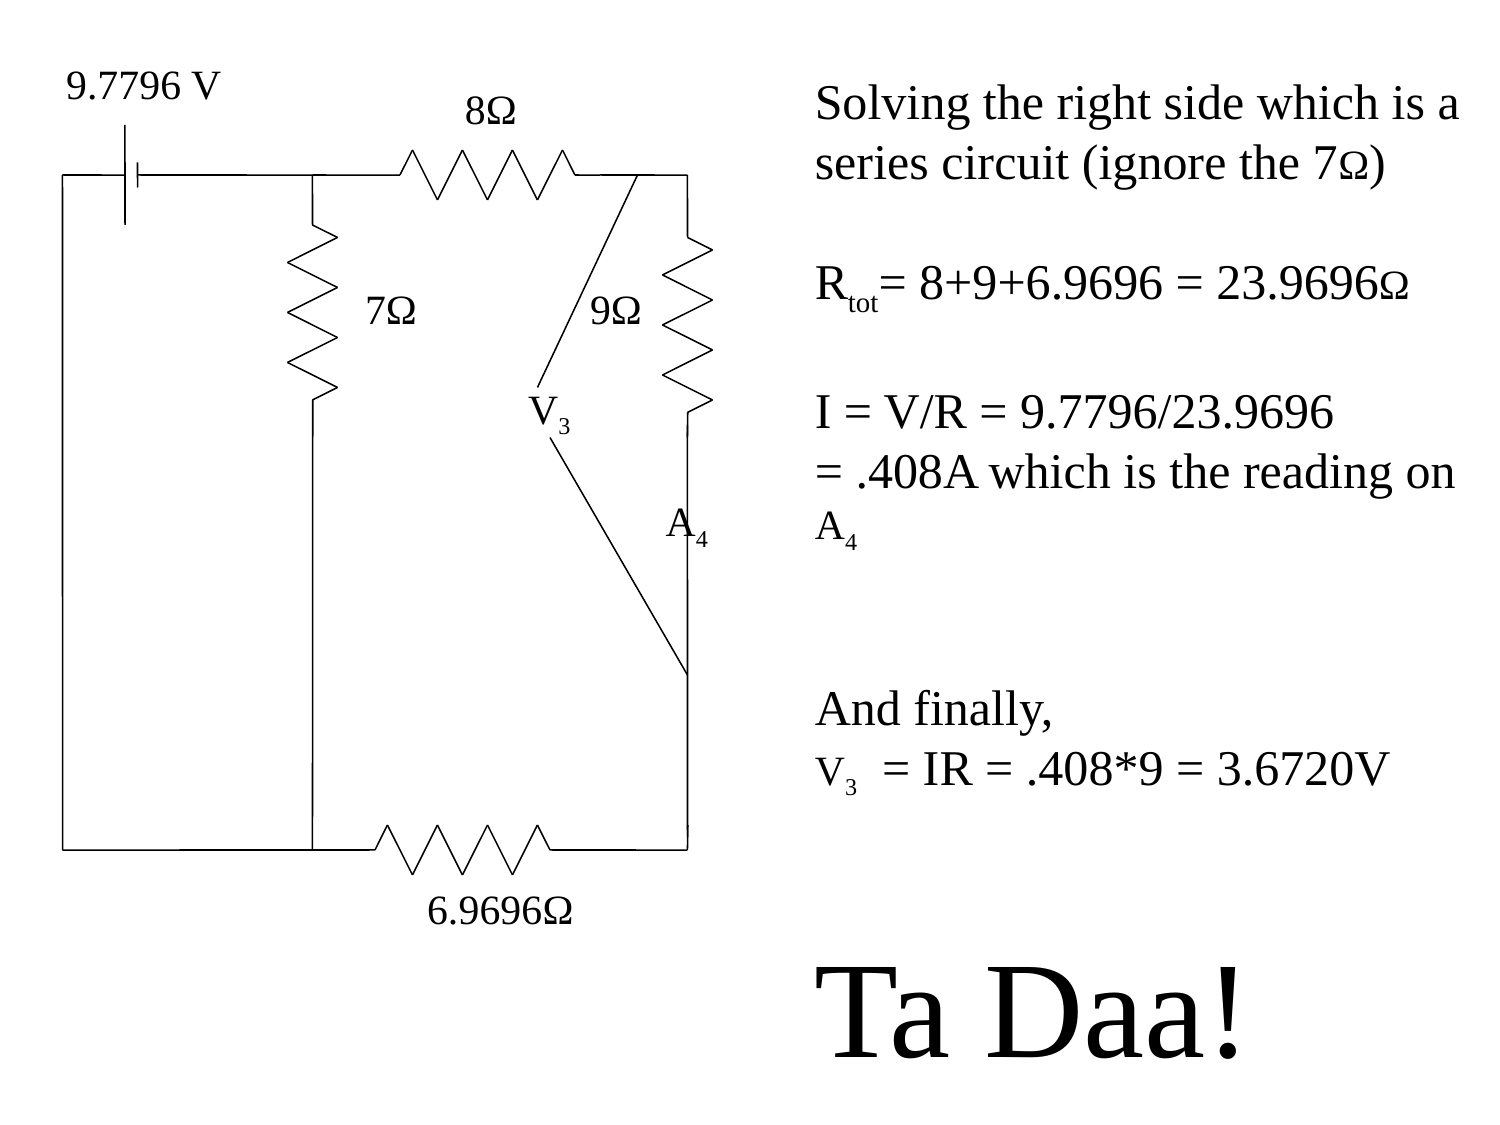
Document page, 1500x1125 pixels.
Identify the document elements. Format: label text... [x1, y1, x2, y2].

text_box Solving the right side which is a series circuit (ignore the 7Ω) Rtot= 8+9+6.9696 = 23.9696Ω I = V/R = 9.7796/23.9696 = .408A which is the reading on A4 And finally, V3 = IR = .408*9 = 3.6720V Ta Daa! [799, 62, 1475, 1093]
text_box 9.7796 V [51, 50, 237, 115]
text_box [350, 275, 432, 340]
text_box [450, 75, 532, 140]
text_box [312, 149, 724, 940]
